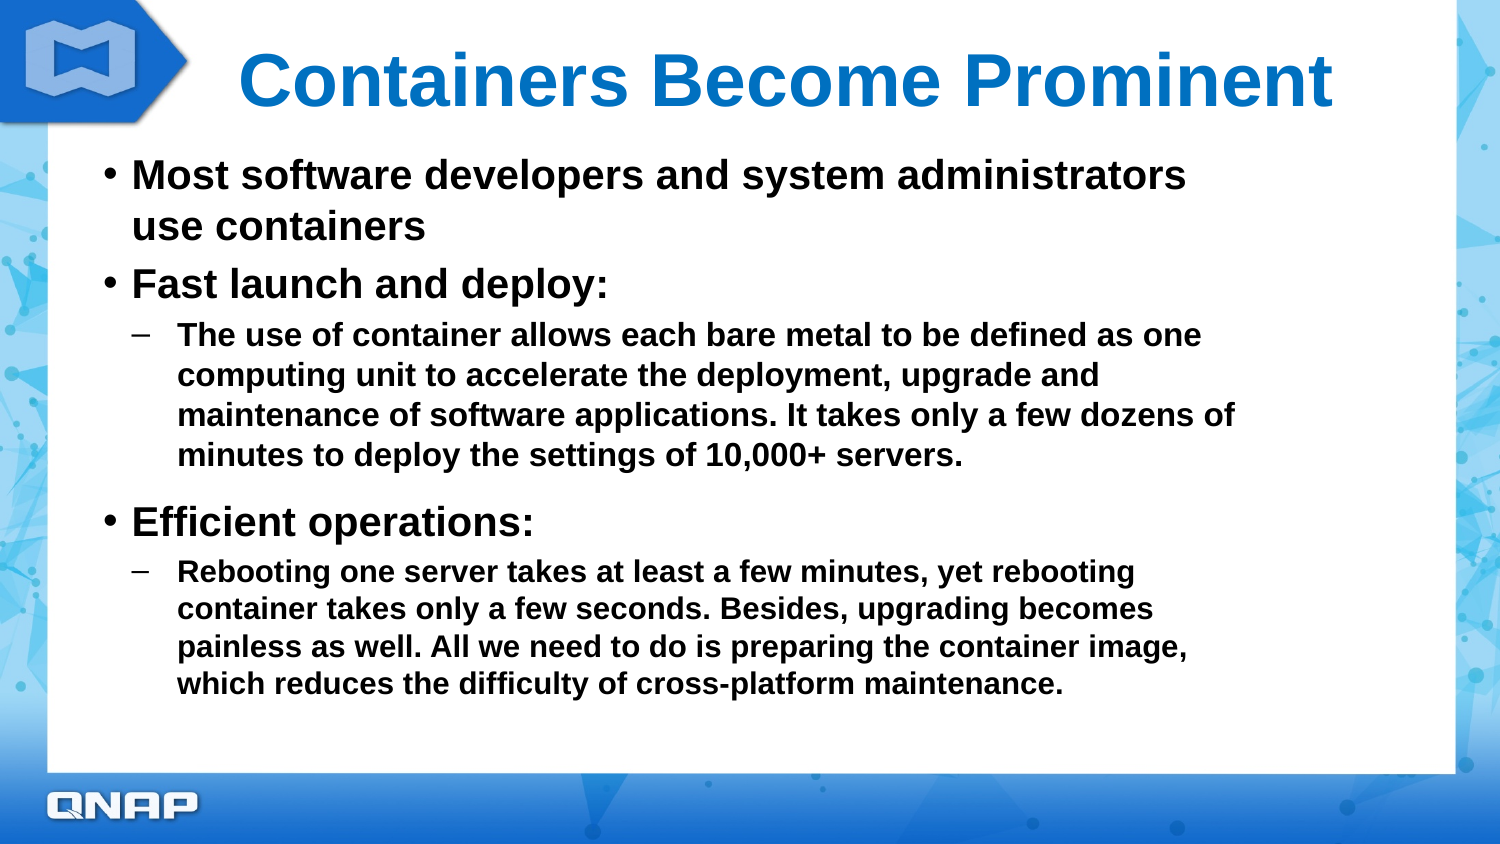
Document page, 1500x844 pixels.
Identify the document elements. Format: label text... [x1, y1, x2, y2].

title Containers Become Prominent [117, 23, 1456, 129]
picture [0, 0, 1500, 844]
list Most software developers and system administrators use containers Fast launch and deploy: The use of container allows each bare metal to be defined as one computing unit to accelerate the deployment, upgrade and maintenance of software applications. It takes only a few dozens of minutes to deploy the settings of 10,000+ servers. Efficient operations: Rebooting one server takes at least a few minutes, yet rebooting container takes only a few seconds. Besides, upgrading becomes painless as well. All we need to do is preparing the container image, which reduces the difficulty of cross-platform maintenance. [88, 140, 1254, 741]
